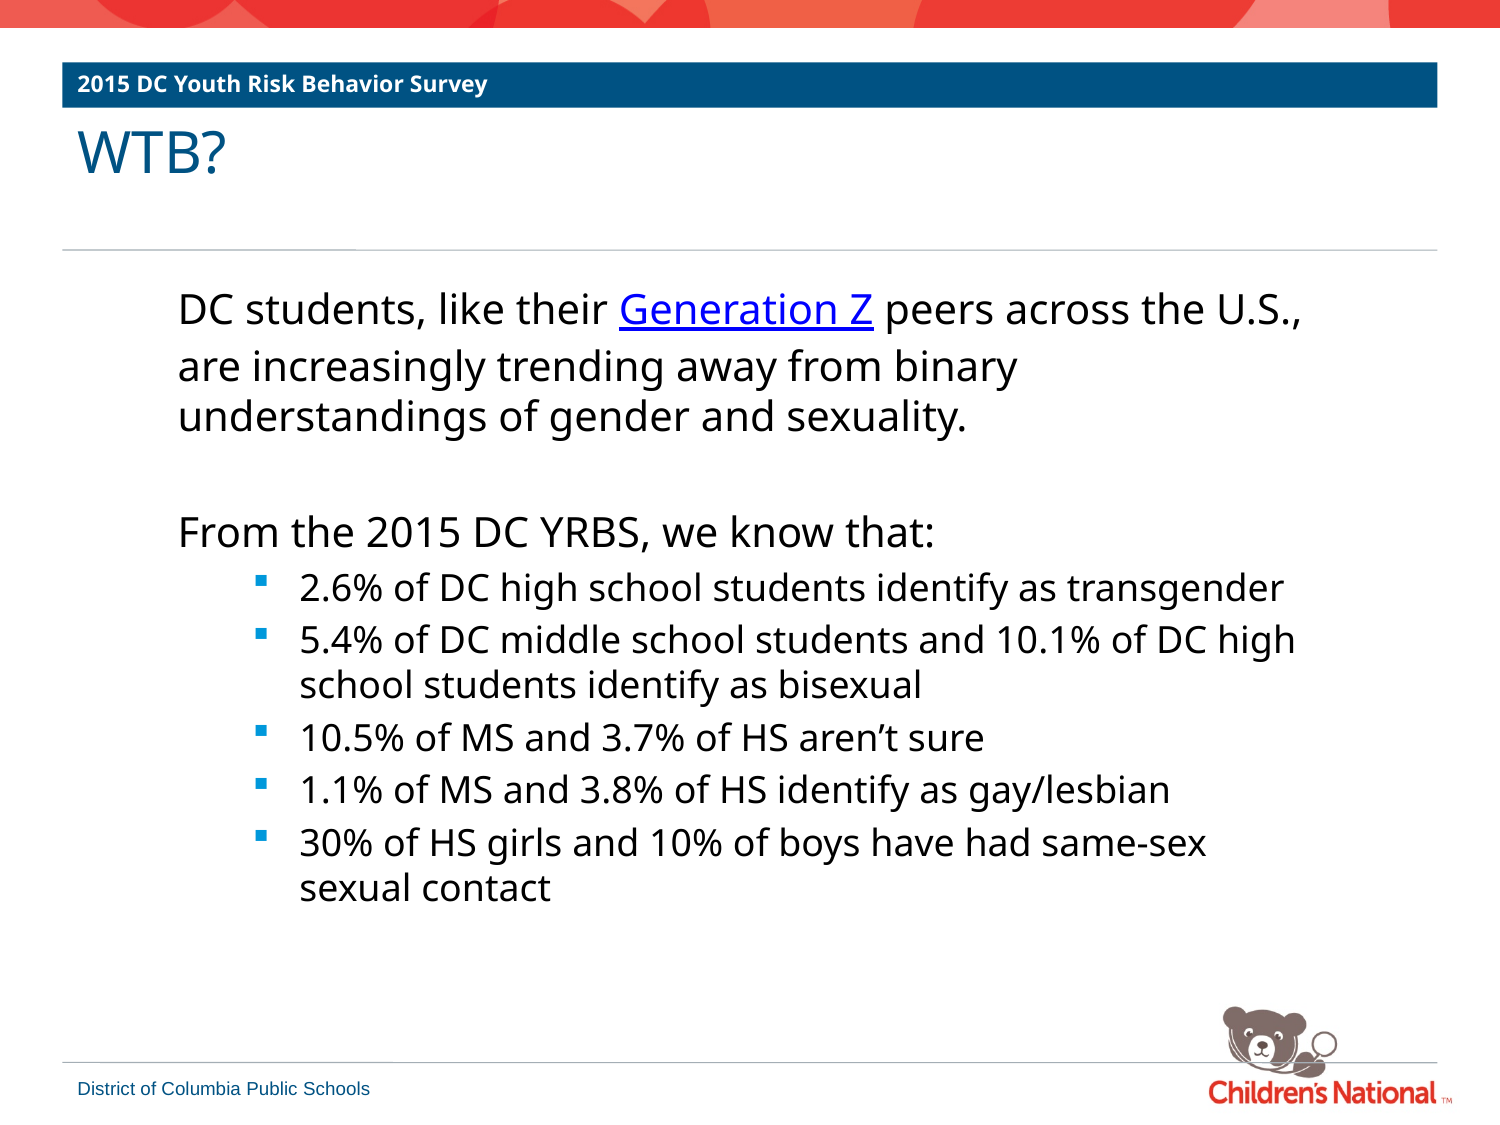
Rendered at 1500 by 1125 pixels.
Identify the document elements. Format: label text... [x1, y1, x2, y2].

picture [0, 0, 1500, 28]
list DC students, like their Generation Z peers across the U.S., are increasingly trending away from binary understandings of gender and sexuality. From the 2015 DC YRBS, we know that: 2.6% of DC high school students identify as transgender 5.4% of DC middle school students and 10.1% of DC high school students identify as bisexual 10.5% of MS and 3.7% of HS aren’t sure 1.1% of MS and 3.8% of HS identify as gay/lesbian 30% of HS girls and 10% of boys have had same-sex sexual contact [162, 275, 1338, 1000]
title WTB? [62, 108, 1438, 251]
list 2015 DC Youth Risk Behavior Survey [62, 62, 1438, 108]
slide_number District of Columbia Public Schools [62, 1062, 1050, 1113]
picture [1164, 981, 1500, 1125]
